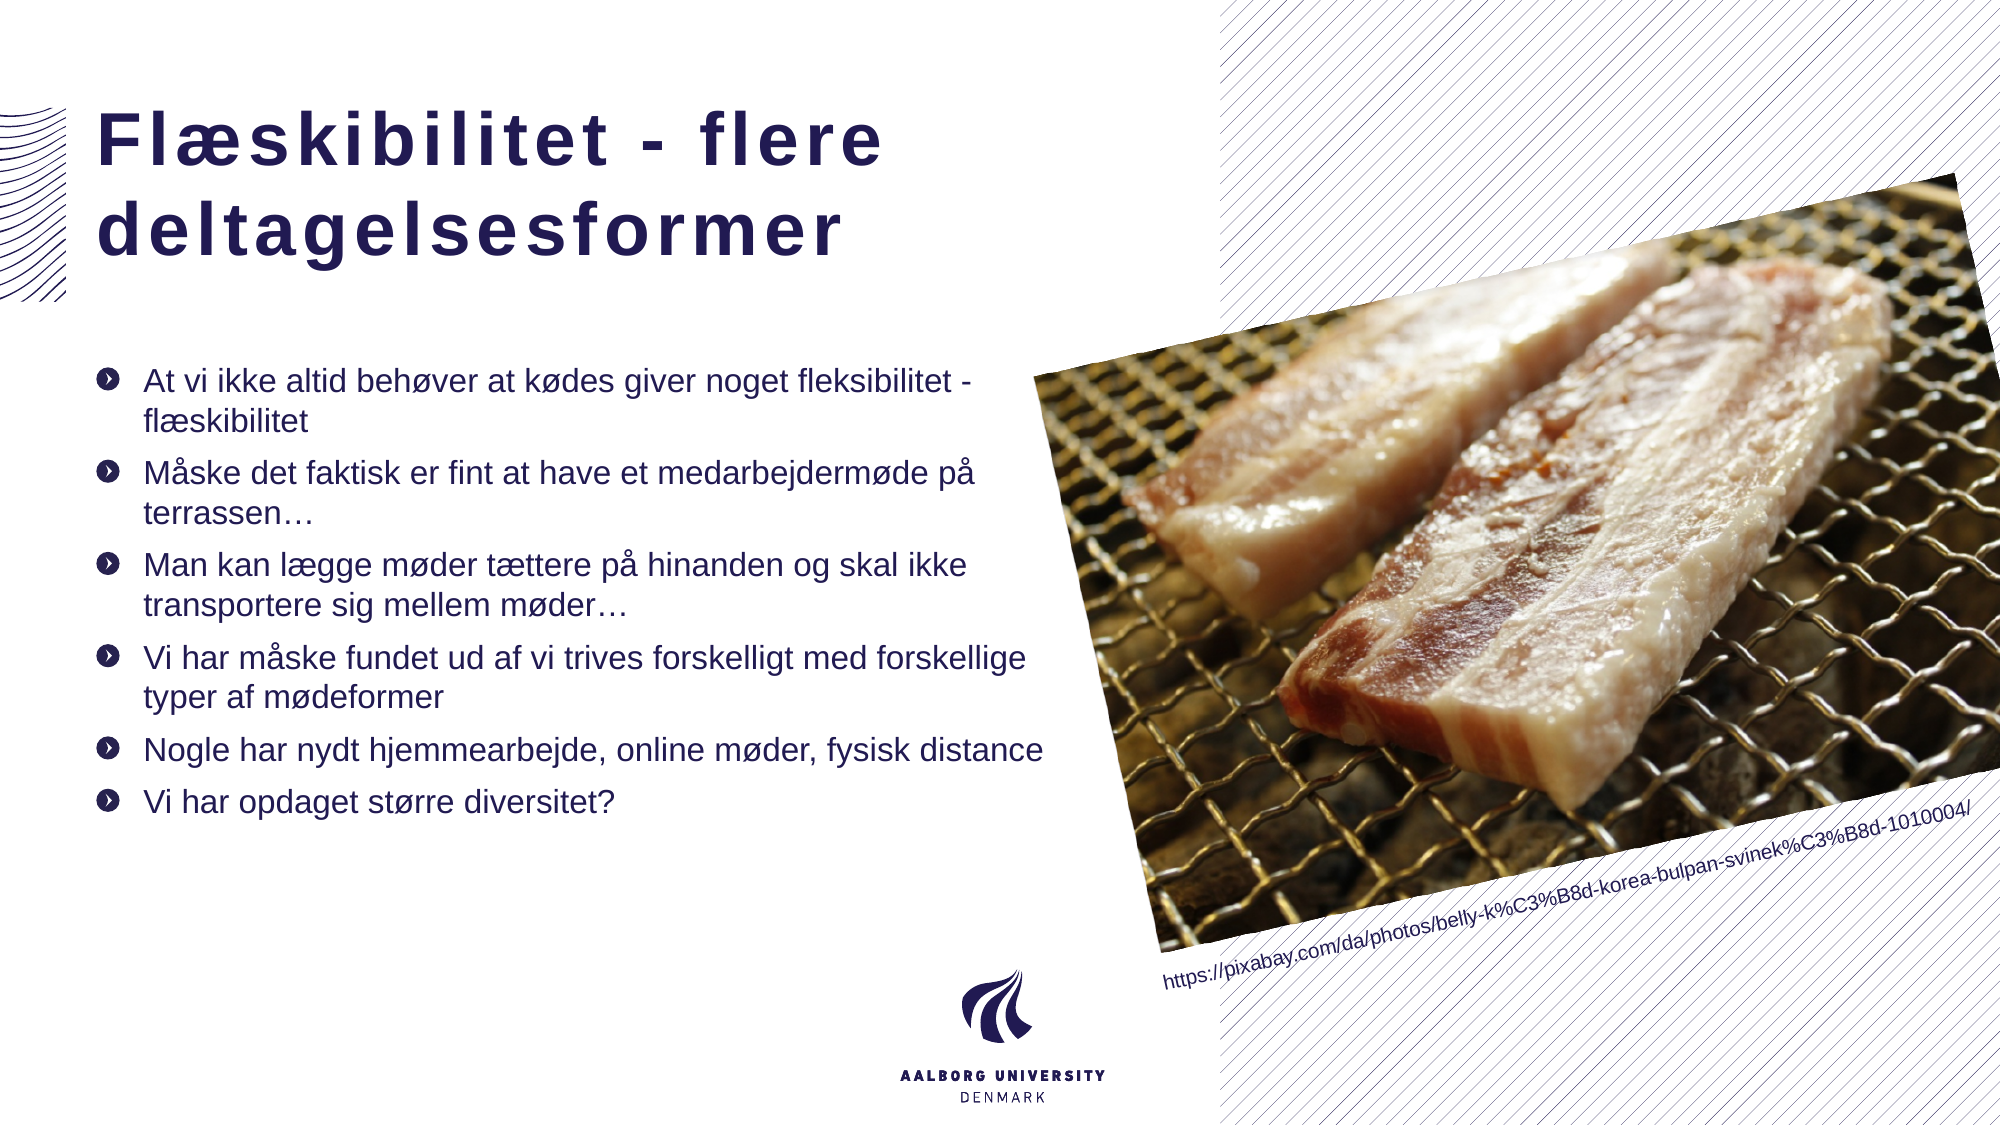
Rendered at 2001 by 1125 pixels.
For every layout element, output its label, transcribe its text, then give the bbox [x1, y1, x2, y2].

text_box https://pixabay.com/da/photos/belly-k%C3%B8d-korea-bulpan-svinek%C3%B8d-1010004/ [1144, 949, 1220, 1006]
picture [1034, 0, 2000, 1125]
title Flæskibilitet - flere deltagelsesformer [96, 58, 1220, 325]
list At vi ikke altid behøver at kødes giver noget fleksibilitet - flæskibilitet Måske det faktisk er fint at have et medarbejdermøde på terrassen… Man kan lægge møder tættere på hinanden og skal ikke transportere sig mellem møder… Vi har måske fundet ud af vi trives forskelligt med forskellige typer af mødeformer Nogle har nydt hjemmearbejde, online møder, fysisk distance Vi har opdaget større diversitet? [96, 351, 1093, 968]
